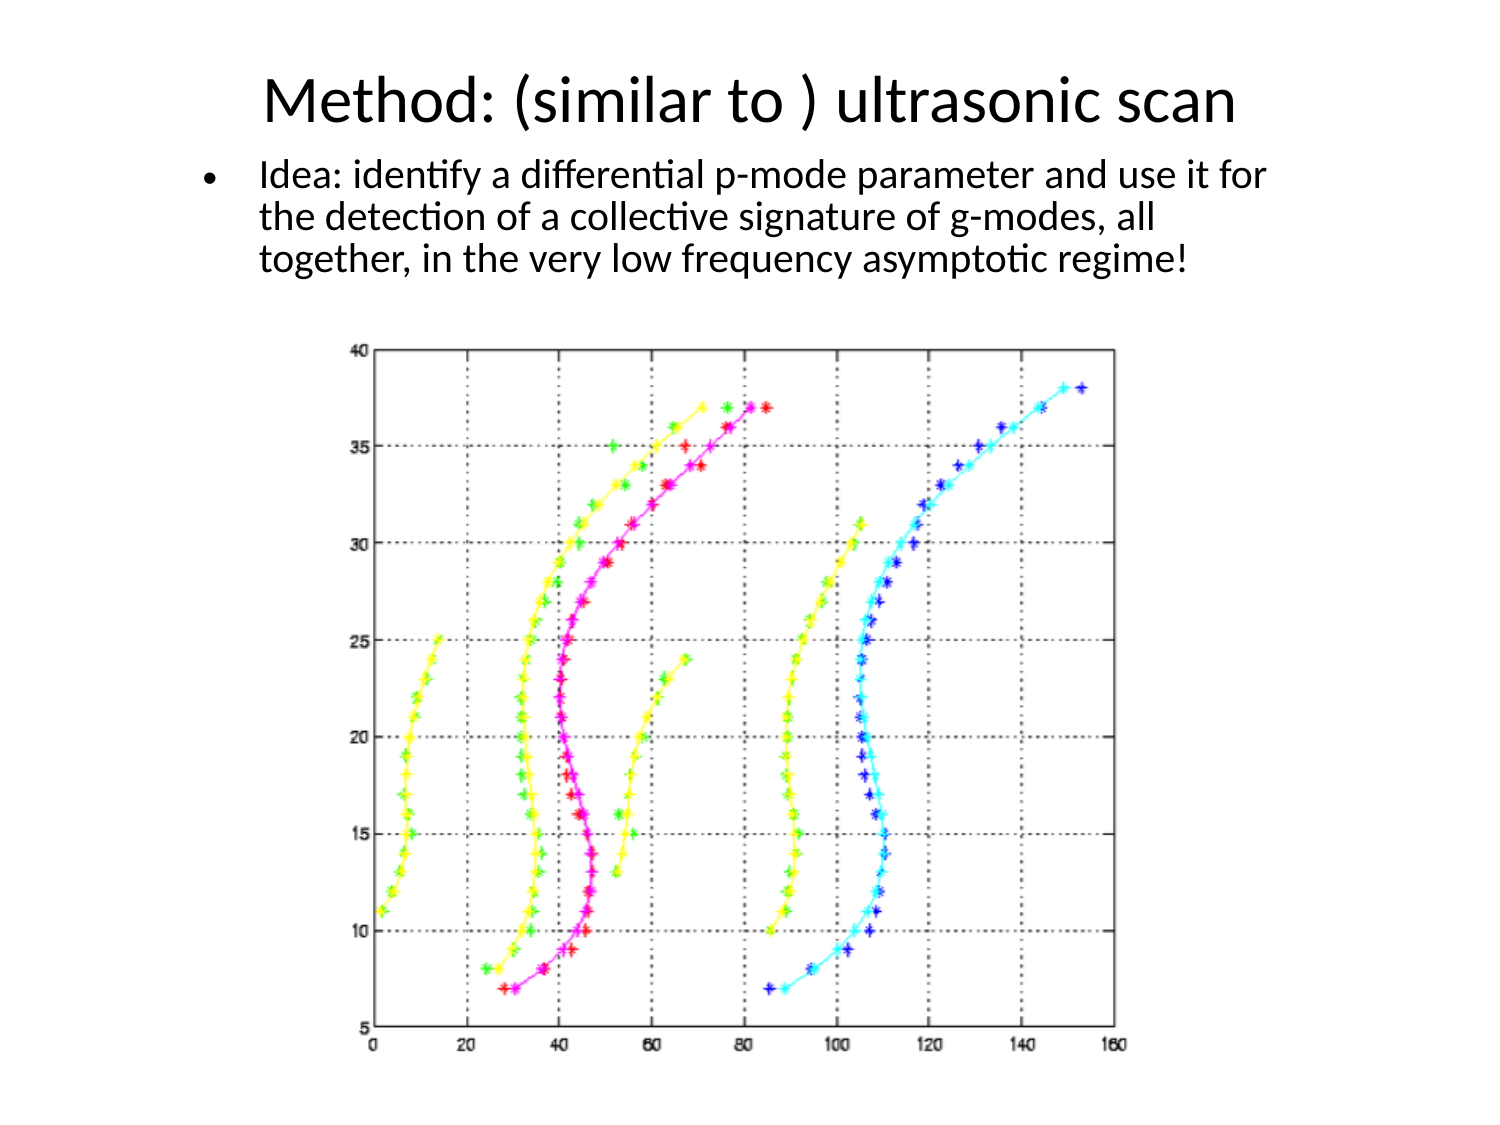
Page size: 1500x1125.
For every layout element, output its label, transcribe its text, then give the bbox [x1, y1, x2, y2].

picture [312, 324, 1164, 1076]
list Idea: identify a differential p-mode parameter and use it for the detection of a collective signature of g-modes, all together, in the very low frequency asymptotic regime! [187, 149, 1288, 893]
title Method: (similar to ) ultrasonic scan [75, 12, 1425, 200]
